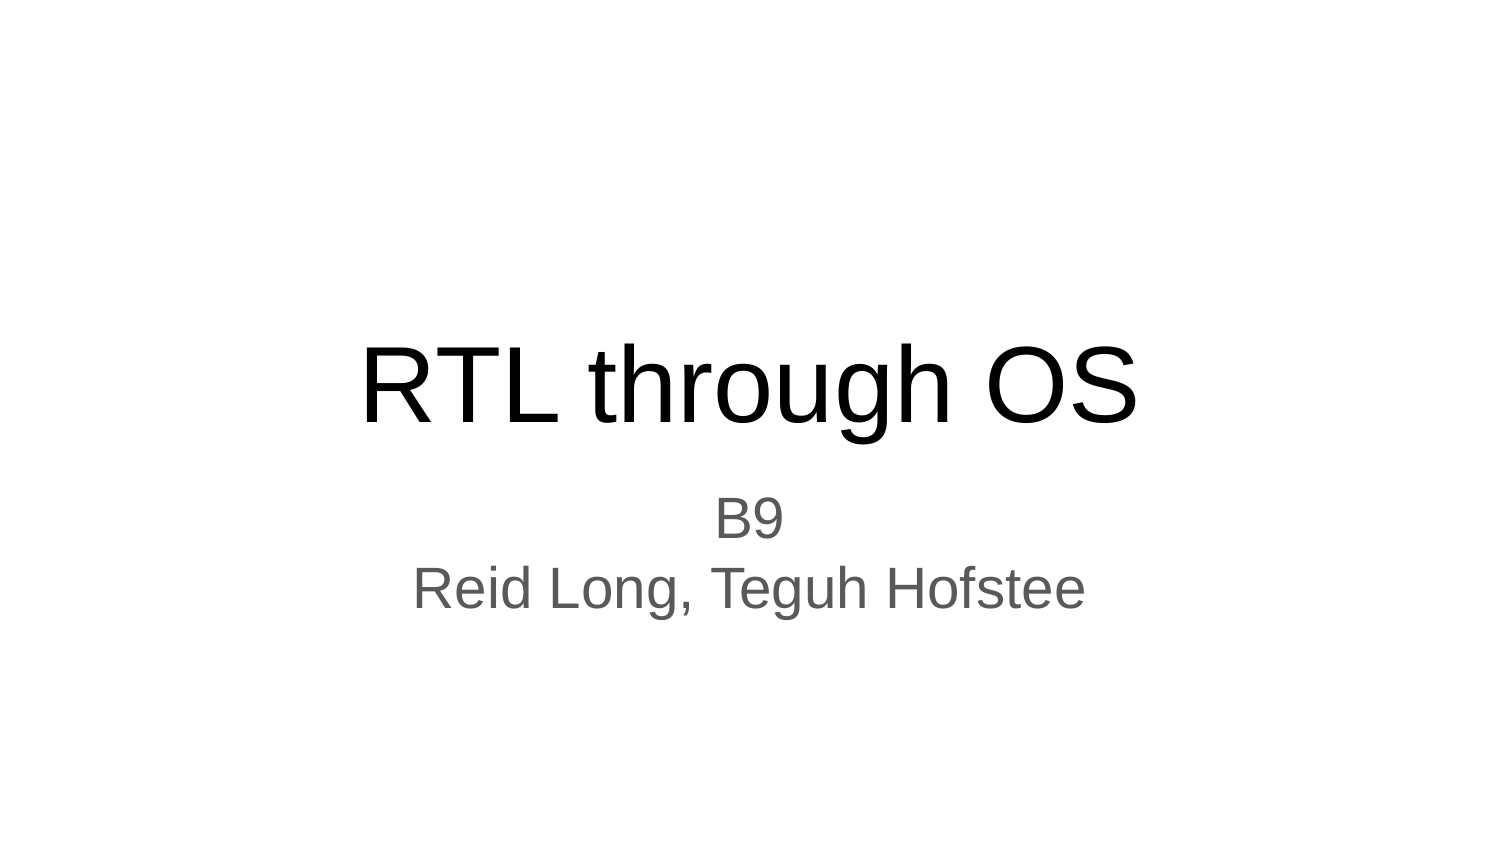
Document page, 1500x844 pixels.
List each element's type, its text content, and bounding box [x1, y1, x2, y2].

subtitle B9 Reid Long, Teguh Hofstee [51, 464, 1449, 595]
title RTL through OS [51, 122, 1449, 459]
